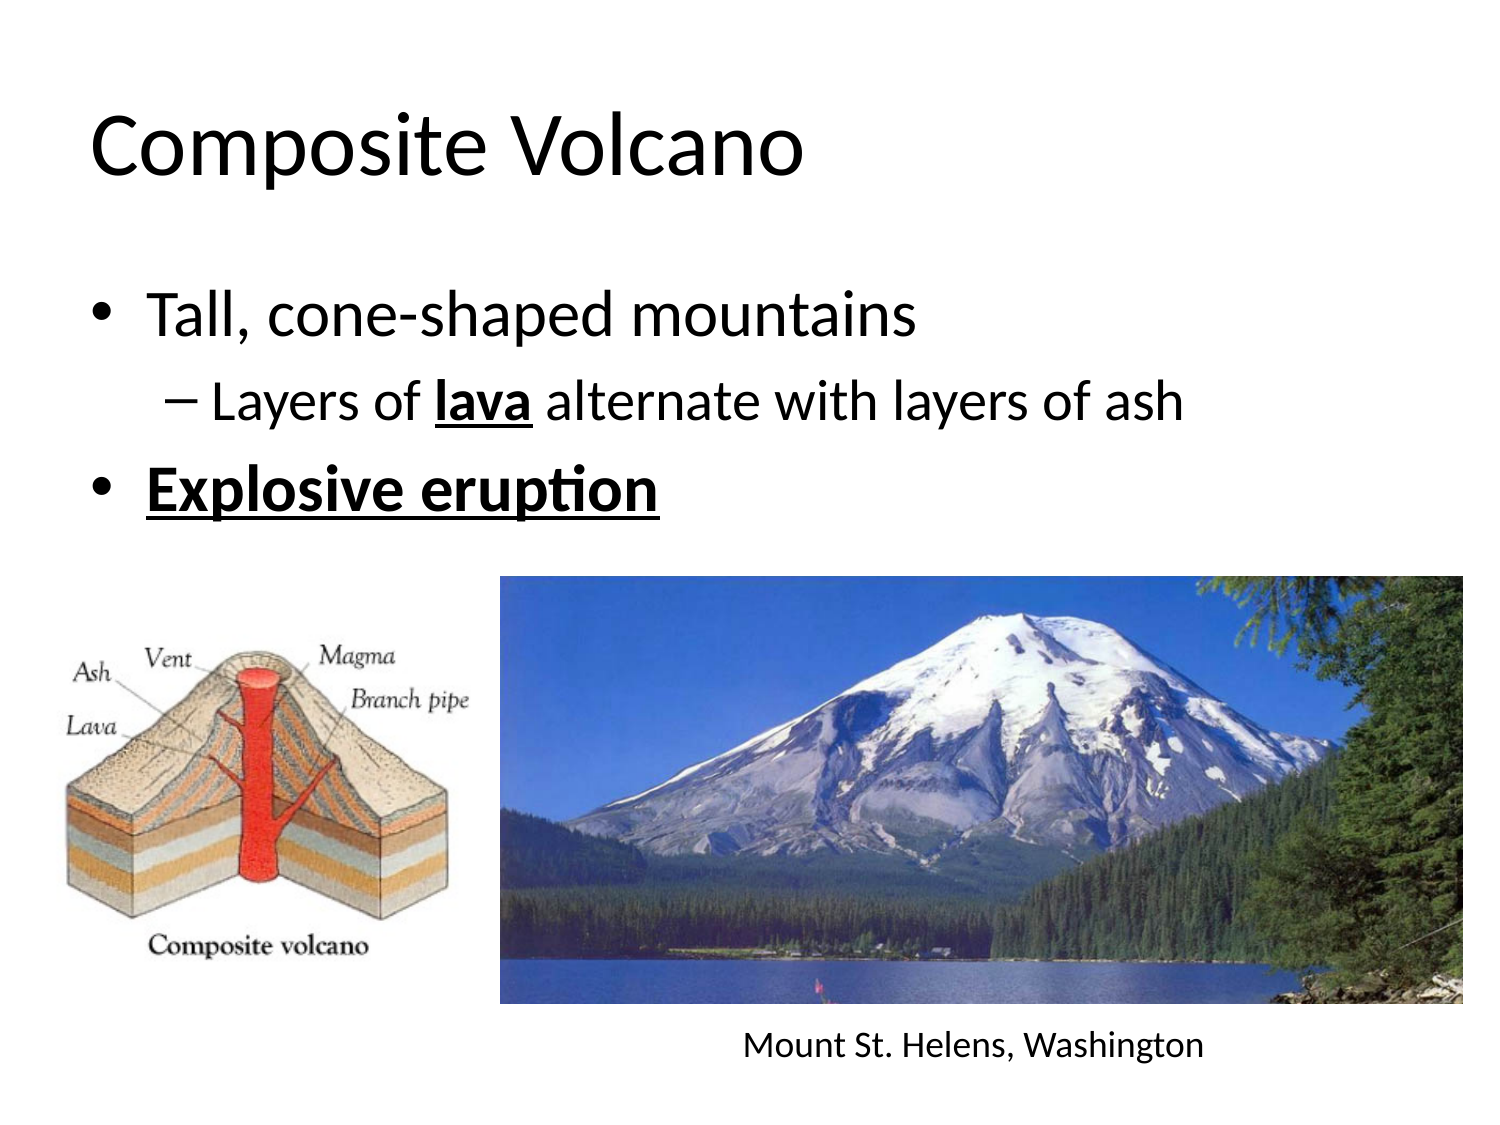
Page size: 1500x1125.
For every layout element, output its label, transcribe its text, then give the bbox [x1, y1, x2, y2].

picture [37, 612, 480, 968]
title Composite Volcano [75, 45, 1425, 233]
text_box Mount St. Helens, Washington [727, 1012, 1221, 1073]
picture [499, 575, 1463, 1004]
list Tall, cone-shaped mountains Layers of lava alternate with layers of ash Explosive eruption [75, 262, 1425, 1005]
